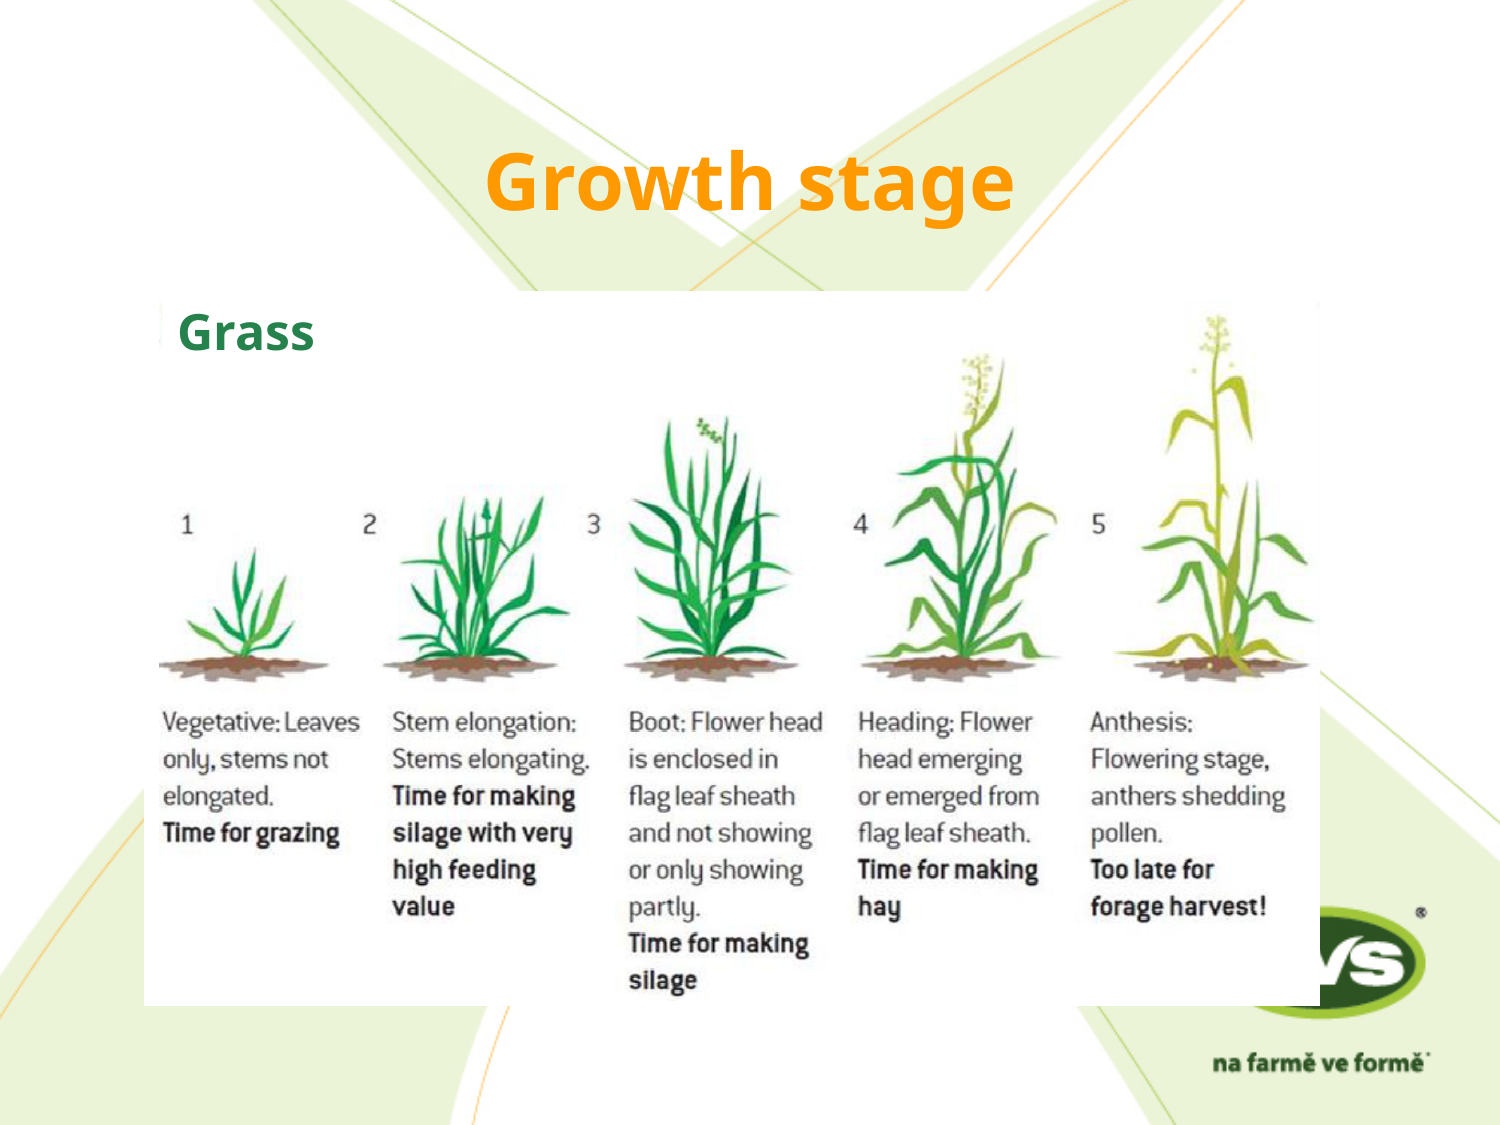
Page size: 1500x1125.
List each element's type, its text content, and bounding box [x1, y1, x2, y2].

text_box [144, 290, 1320, 1006]
title Growth stage [102, 90, 1398, 278]
picture [0, 0, 1500, 1125]
